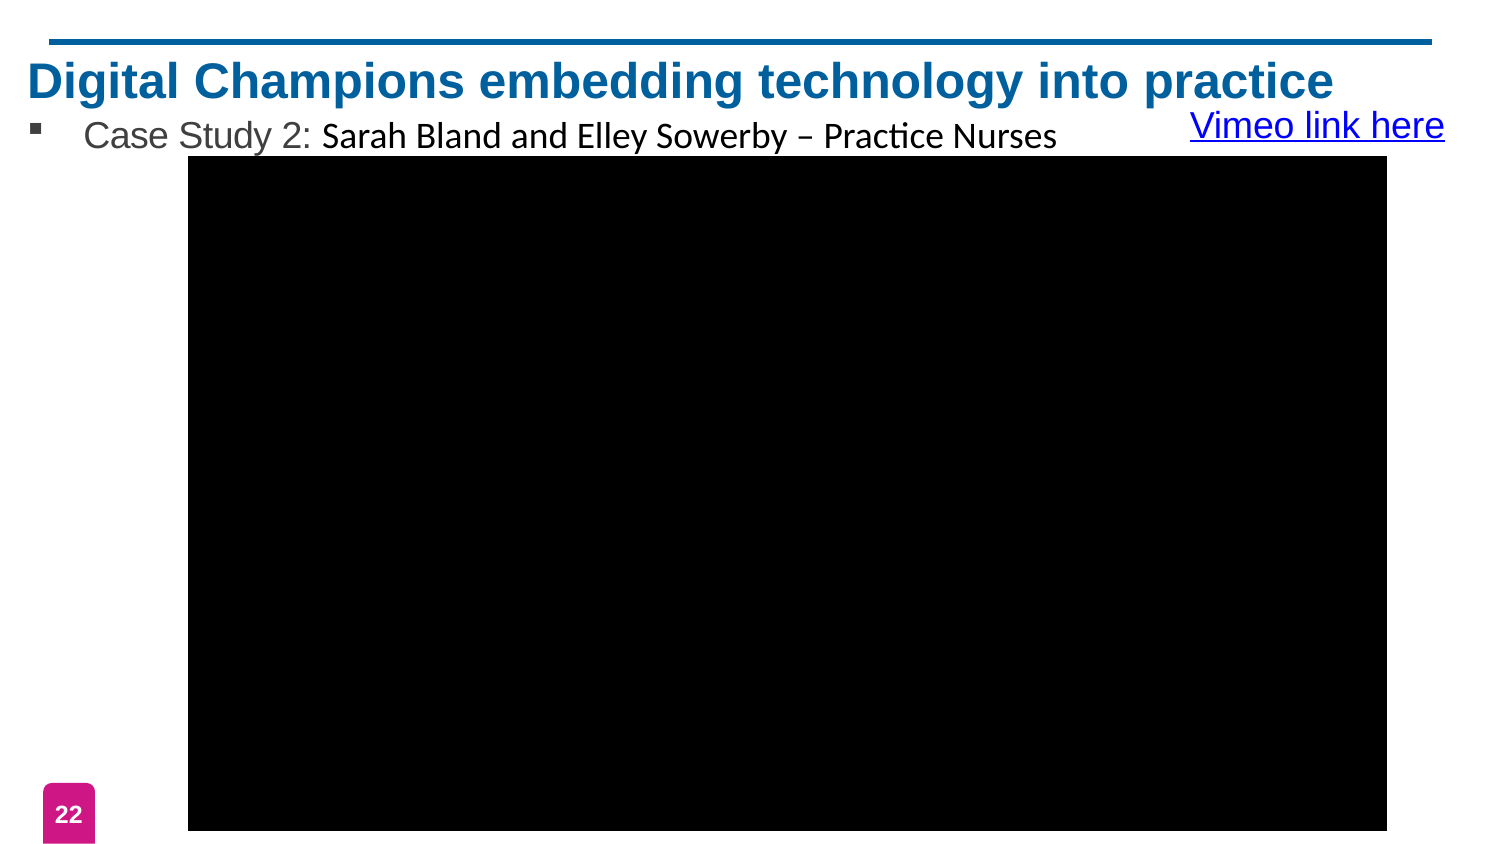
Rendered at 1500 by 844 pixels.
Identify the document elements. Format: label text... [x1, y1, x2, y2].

text_box Digital Champions embedding technology into practice Case Study 2: Sarah Bland and Elley Sowerby – Practice Nurses [24, 46, 1463, 156]
text_box Vimeo link here [1158, 93, 1461, 154]
slide_number 22 [48, 798, 90, 844]
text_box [187, 155, 1388, 832]
